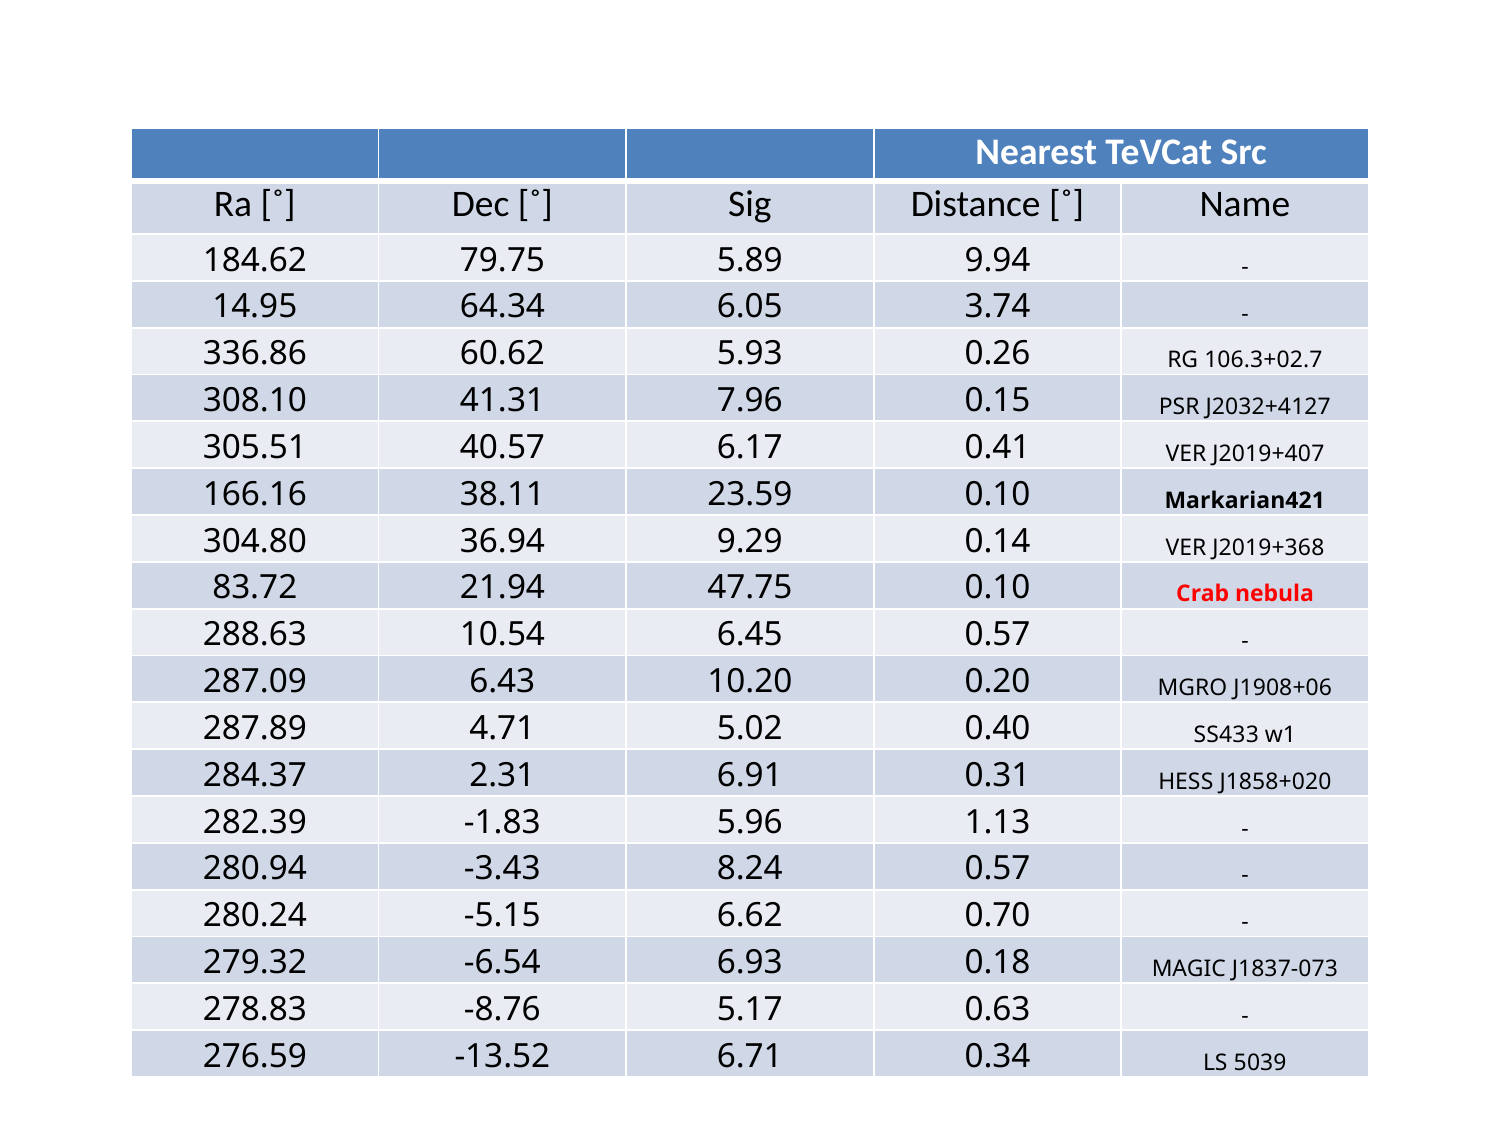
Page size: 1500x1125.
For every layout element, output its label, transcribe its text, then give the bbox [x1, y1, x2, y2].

table_cell 7.96 [627, 375, 873, 420]
table_cell 282.39 [132, 797, 378, 842]
table_cell 21.94 [379, 563, 625, 608]
table_cell 184.62 [132, 235, 378, 280]
table_cell 278.83 [132, 984, 378, 1029]
table_cell 0.41 [875, 422, 1120, 467]
table_cell 14.95 [132, 282, 378, 327]
table_cell 0.10 [875, 469, 1120, 514]
table_cell RG 106.3+02.7 [1122, 329, 1368, 374]
table_cell 288.63 [132, 610, 378, 655]
table_cell 166.16 [132, 469, 378, 514]
table_cell 280.24 [132, 891, 378, 936]
table_cell 0.57 [875, 844, 1120, 889]
table_cell 0.34 [875, 1031, 1120, 1076]
table_cell 10.54 [379, 610, 625, 655]
table_cell 0.63 [875, 984, 1120, 1029]
table_cell - [1122, 282, 1368, 327]
table_cell 308.10 [132, 375, 378, 420]
table_cell -5.15 [379, 891, 625, 936]
table_header [132, 129, 378, 178]
table_cell 41.31 [379, 375, 625, 420]
table_cell 6.43 [379, 656, 625, 701]
table_cell 38.11 [379, 469, 625, 514]
table_cell Sig [627, 184, 873, 233]
table_cell 0.15 [875, 375, 1120, 420]
table_cell 6.62 [627, 891, 873, 936]
table_cell 60.62 [379, 329, 625, 374]
table_cell 47.75 [627, 563, 873, 608]
table_cell Distance [˚] [875, 184, 1120, 233]
table_cell - [1122, 235, 1368, 280]
table_cell -3.43 [379, 844, 625, 889]
table_cell SS433 w1 [1122, 703, 1368, 748]
table_cell -1.83 [379, 797, 625, 842]
table_cell - [1122, 844, 1368, 889]
table_cell -8.76 [379, 984, 625, 1029]
table_cell 0.70 [875, 891, 1120, 936]
table_header [379, 129, 625, 178]
table_cell 3.74 [875, 282, 1120, 327]
table_cell Crab nebula [1122, 563, 1368, 608]
table_cell 0.26 [875, 329, 1120, 374]
table_cell 23.59 [627, 469, 873, 514]
table_cell 0.57 [875, 610, 1120, 655]
table_cell Markarian421 [1122, 469, 1368, 514]
table_cell 1.13 [875, 797, 1120, 842]
table_cell 304.80 [132, 516, 378, 561]
table_cell -6.54 [379, 937, 625, 982]
table_cell 0.10 [875, 563, 1120, 608]
table_cell 0.40 [875, 703, 1120, 748]
table_cell MAGIC J1837-073 [1122, 937, 1368, 982]
table_cell 6.45 [627, 610, 873, 655]
table_cell 5.02 [627, 703, 873, 748]
table_cell - [1122, 797, 1368, 842]
table_cell 5.93 [627, 329, 873, 374]
table_cell VER J2019+407 [1122, 422, 1368, 467]
table_cell 36.94 [379, 516, 625, 561]
table_cell 6.91 [627, 750, 873, 795]
table_cell 5.96 [627, 797, 873, 842]
table_cell 276.59 [132, 1031, 378, 1076]
table_cell Dec [˚] [379, 184, 625, 233]
table_cell 2.31 [379, 750, 625, 795]
table_cell 0.20 [875, 656, 1120, 701]
table_cell 280.94 [132, 844, 378, 889]
table_cell 79.75 [379, 235, 625, 280]
table_cell 6.17 [627, 422, 873, 467]
table_cell VER J2019+368 [1122, 516, 1368, 561]
table_cell 0.14 [875, 516, 1120, 561]
table_cell - [1122, 891, 1368, 936]
table_cell 64.34 [379, 282, 625, 327]
table_cell 5.89 [627, 235, 873, 280]
table_cell MGRO J1908+06 [1122, 656, 1368, 701]
table_cell HESS J1858+020 [1122, 750, 1368, 795]
table_cell 5.17 [627, 984, 873, 1029]
table_cell 4.71 [379, 703, 625, 748]
table_cell Name [1122, 184, 1368, 233]
table_cell 336.86 [132, 329, 378, 374]
table_cell 6.05 [627, 282, 873, 327]
table_cell 9.94 [875, 235, 1120, 280]
table_cell 0.18 [875, 937, 1120, 982]
table_cell 287.89 [132, 703, 378, 748]
table_cell 6.93 [627, 937, 873, 982]
table_cell 10.20 [627, 656, 873, 701]
table_cell 83.72 [132, 563, 378, 608]
table_cell PSR J2032+4127 [1122, 375, 1368, 420]
table_cell 287.09 [132, 656, 378, 701]
table_cell 0.31 [875, 750, 1120, 795]
table_cell 284.37 [132, 750, 378, 795]
table_header Nearest TeVCat Src [875, 129, 1368, 178]
table_cell 9.29 [627, 516, 873, 561]
table_cell 6.71 [627, 1031, 873, 1076]
table_cell 279.32 [132, 937, 378, 982]
table_cell 305.51 [132, 422, 378, 467]
table_header [627, 129, 873, 178]
table_cell Ra [˚] [132, 184, 378, 233]
table_cell - [1122, 610, 1368, 655]
table_cell - [1122, 984, 1368, 1029]
table_cell 8.24 [627, 844, 873, 889]
table_cell 40.57 [379, 422, 625, 467]
table_cell LS 5039 [1122, 1031, 1368, 1076]
table_cell -13.52 [379, 1031, 625, 1076]
